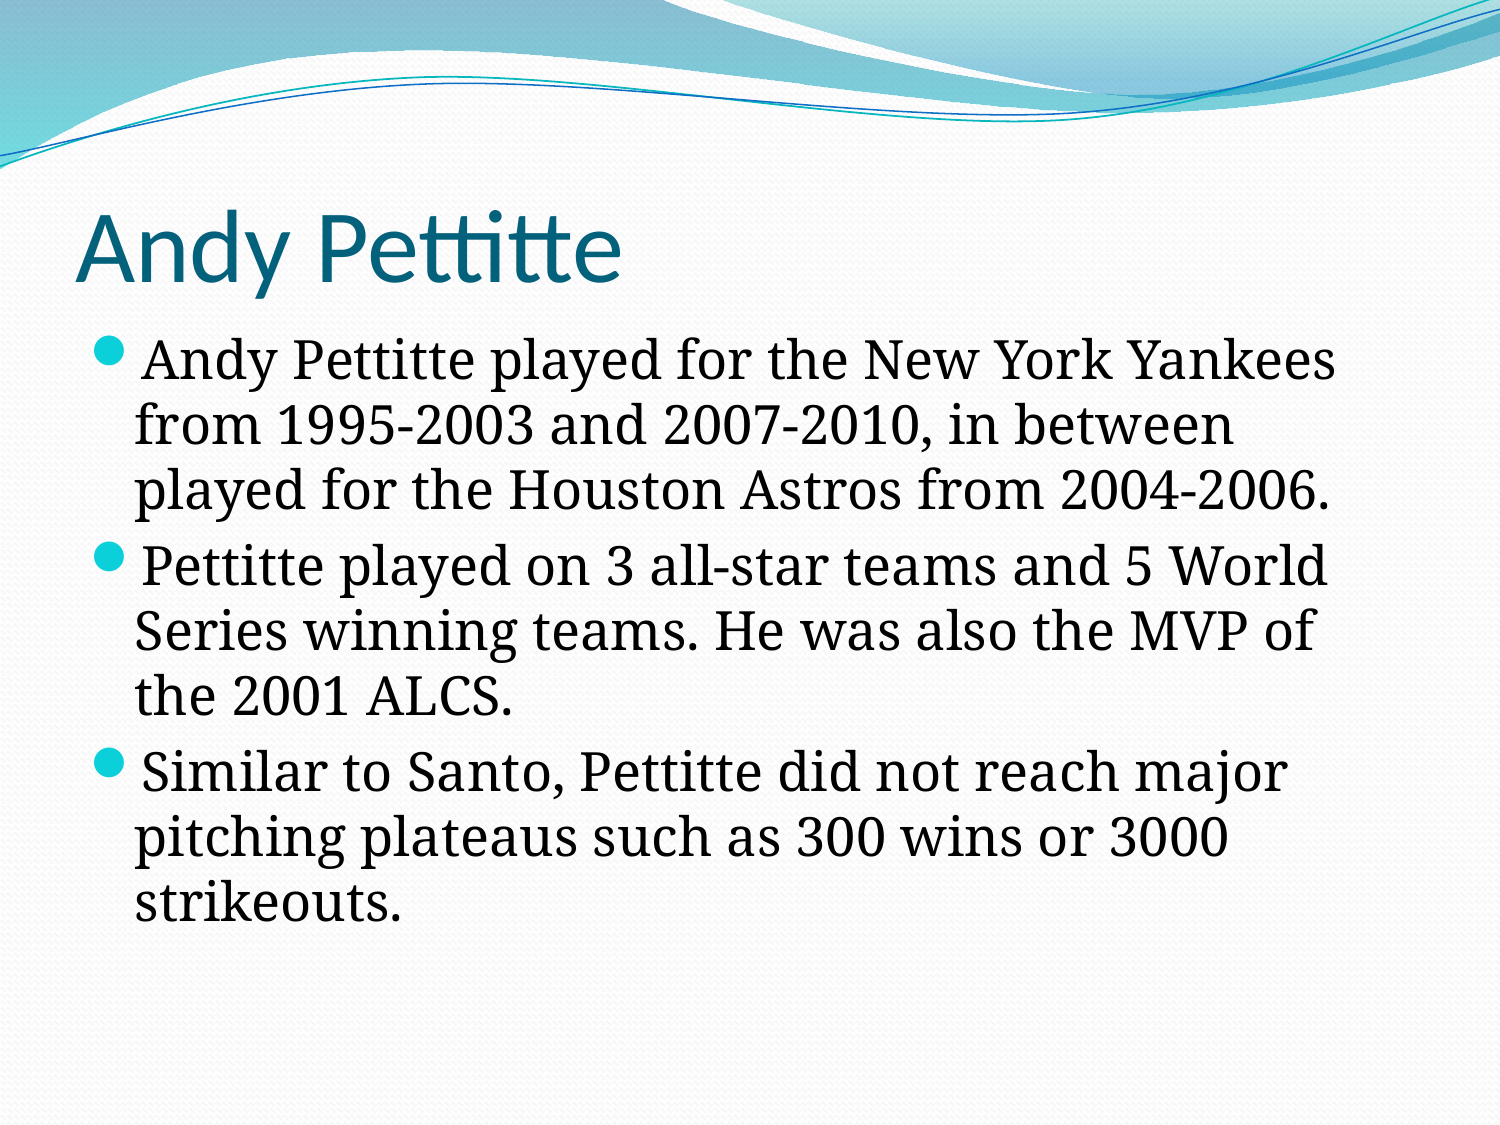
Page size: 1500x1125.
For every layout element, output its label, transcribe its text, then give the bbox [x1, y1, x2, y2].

list Andy Pettitte played for the New York Yankees from 1995-2003 and 2007-2010, in between played for the Houston Astros from 2004-2006. Pettitte played on 3 all-star teams and 5 World Series winning teams. He was also the MVP of the 2001 ALCS. Similar to Santo, Pettitte did not reach major pitching plateaus such as 300 wins or 3000 strikeouts. [75, 317, 1425, 1038]
title Andy Pettitte [75, 115, 1425, 303]
